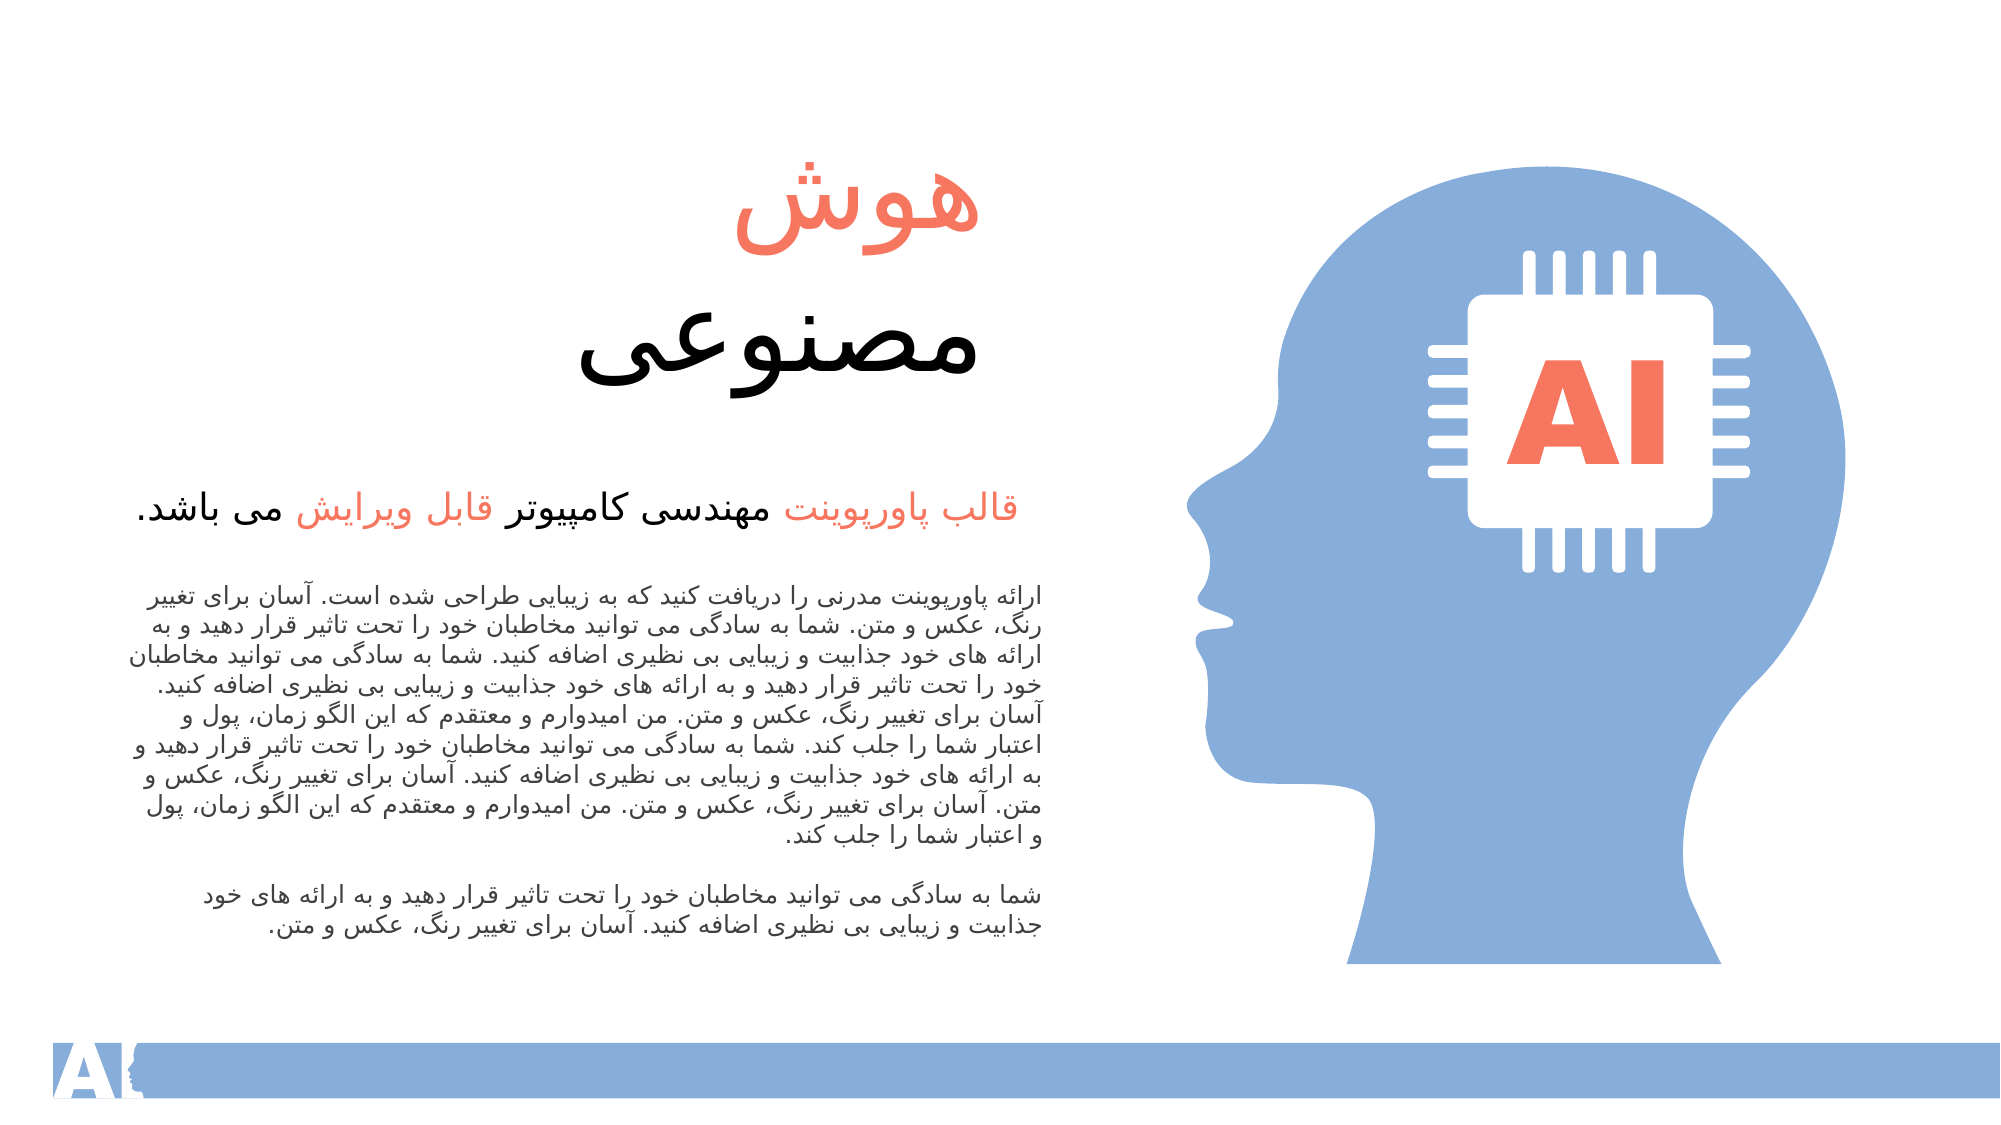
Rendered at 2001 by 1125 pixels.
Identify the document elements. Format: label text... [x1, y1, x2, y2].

text_box مصنوعی [112, 251, 1000, 402]
text_box ارائه پاورپوینت مدرنی را دریافت کنید که به زیبایی طراحی شده است. آسان برای تغییر رنگ، عکس و متن. شما به سادگی می توانید مخاطبان خود را تحت تاثیر قرار دهید و به ارائه های خود جذابیت و زیبایی بی نظیری اضافه کنید. شما به سادگی می توانید مخاطبان خود را تحت تاثیر قرار دهید و به ارائه های خود جذابیت و زیبایی بی نظیری اضافه کنید. آسان برای تغییر رنگ، عکس و متن. من امیدوارم و معتقدم که این الگو زمان، پول و اعتبار شما را جلب کند. شما به سادگی می توانید مخاطبان خود را تحت تاثیر قرار دهید و به ارائه های خود جذابیت و زیبایی بی نظیری اضافه کنید. آسان برای تغییر رنگ، عکس و متن. آسان برای تغییر رنگ، عکس و متن. من امیدوارم و معتقدم که این الگو زمان، پول و اعتبار شما را جلب کند. شما به سادگی می توانید مخاطبان خود را تحت تاثیر قرار دهید و به ارائه های خود جذابیت و زیبایی بی نظیری اضافه کنید. آسان برای تغییر رنگ، عکس و متن. [112, 571, 1059, 946]
text_box قالب پاورپوینت مهندسی کامپیوتر قابل ویرایش می باشد. [112, 475, 1034, 536]
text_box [1180, 160, 1850, 965]
text_box هوش [112, 108, 1000, 251]
